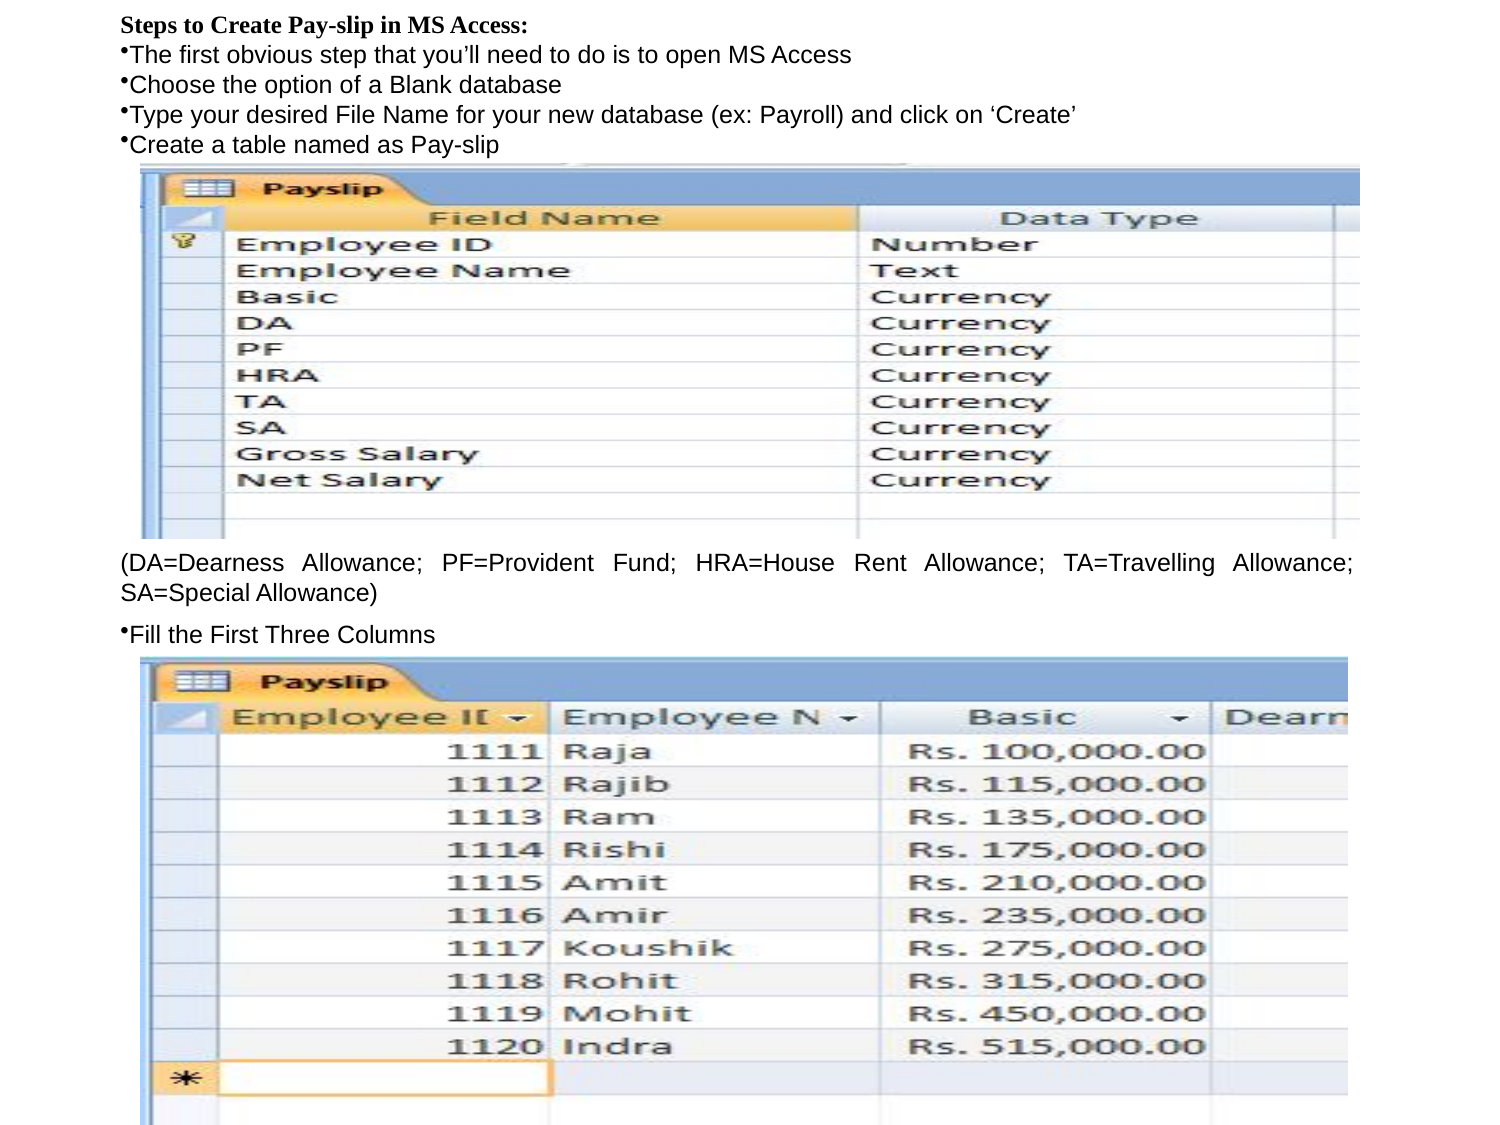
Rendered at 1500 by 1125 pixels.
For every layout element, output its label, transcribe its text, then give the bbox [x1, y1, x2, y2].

text_box (DA=Dearness Allowance; PF=Provident Fund; HRA=House Rent Allowance; TA=Travelling Allowance; SA=Special Allowance) [105, 539, 1372, 614]
text_box Fill the First Three Columns [105, 610, 1360, 656]
picture [140, 163, 1360, 540]
text_box Steps to Create Pay-slip in MS Access: The first obvious step that you’ll need to do is to open MS Access Choose the option of a Blank database Type your desired File Name for your new database (ex: Payroll) and click on ‘Create’ Create a table named as Pay-slip [105, 0, 1395, 166]
picture [140, 655, 1348, 1125]
